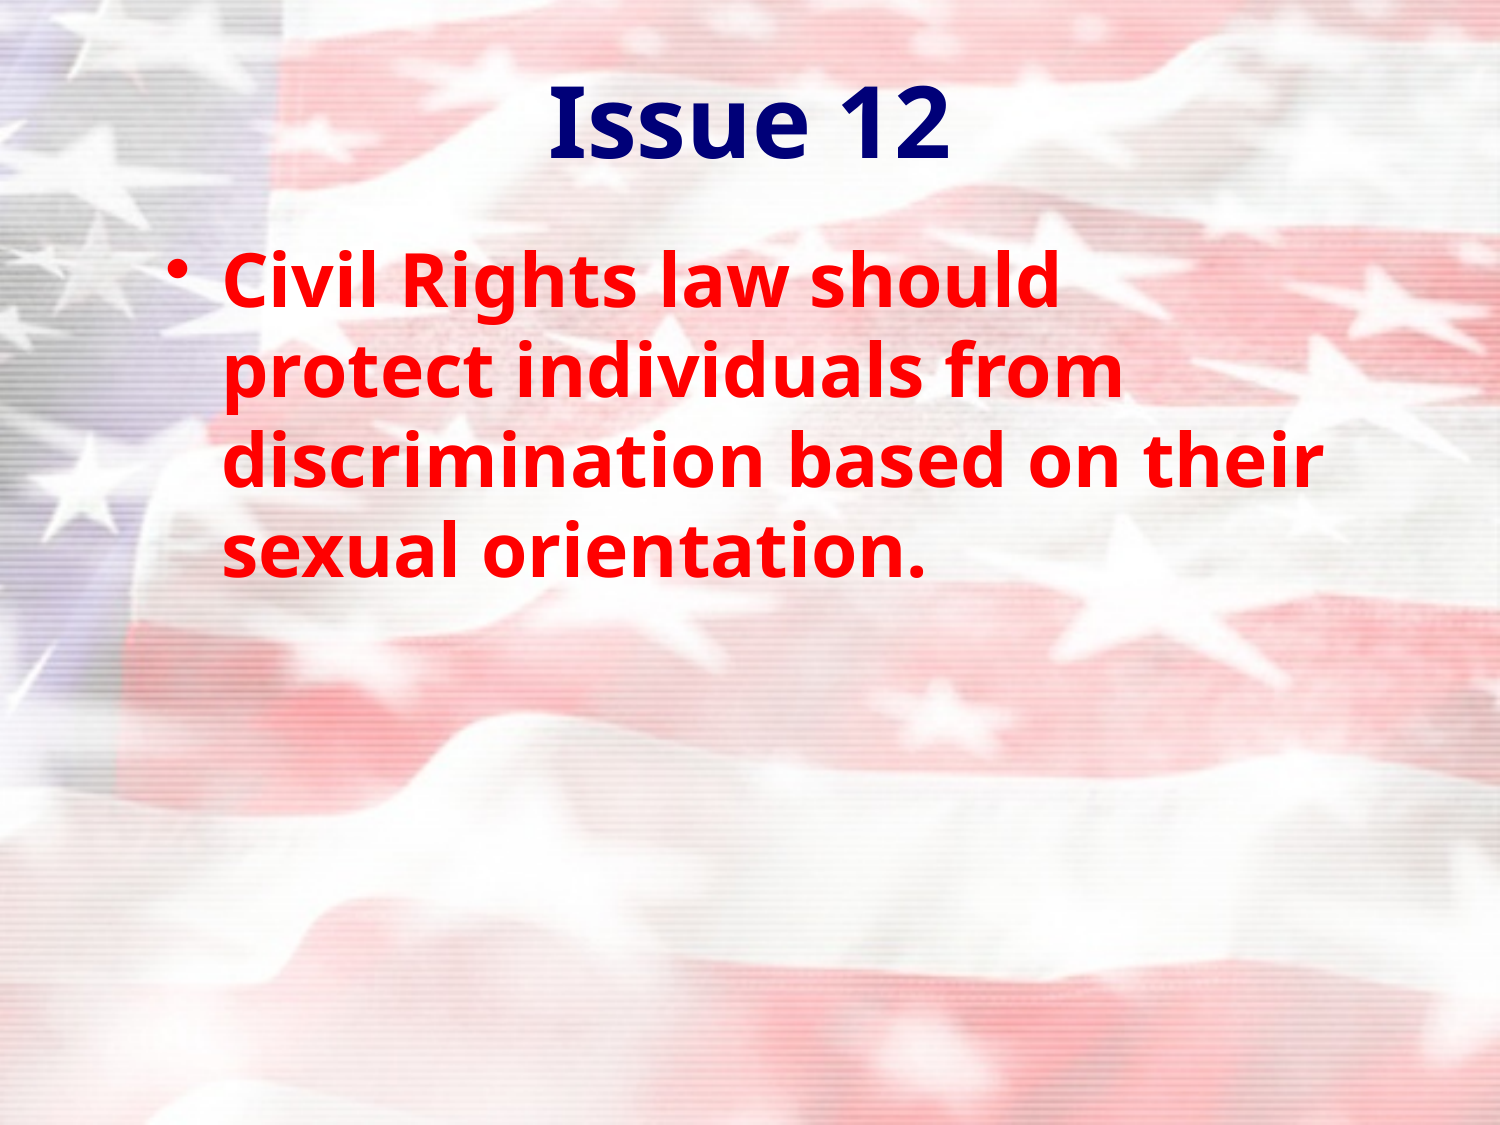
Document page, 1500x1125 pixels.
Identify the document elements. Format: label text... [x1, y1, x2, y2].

picture [0, 0, 1500, 1125]
title Issue 12 [150, 24, 1350, 213]
list Civil Rights law should protect individuals from discrimination based on their sexual orientation. [150, 224, 1363, 988]
